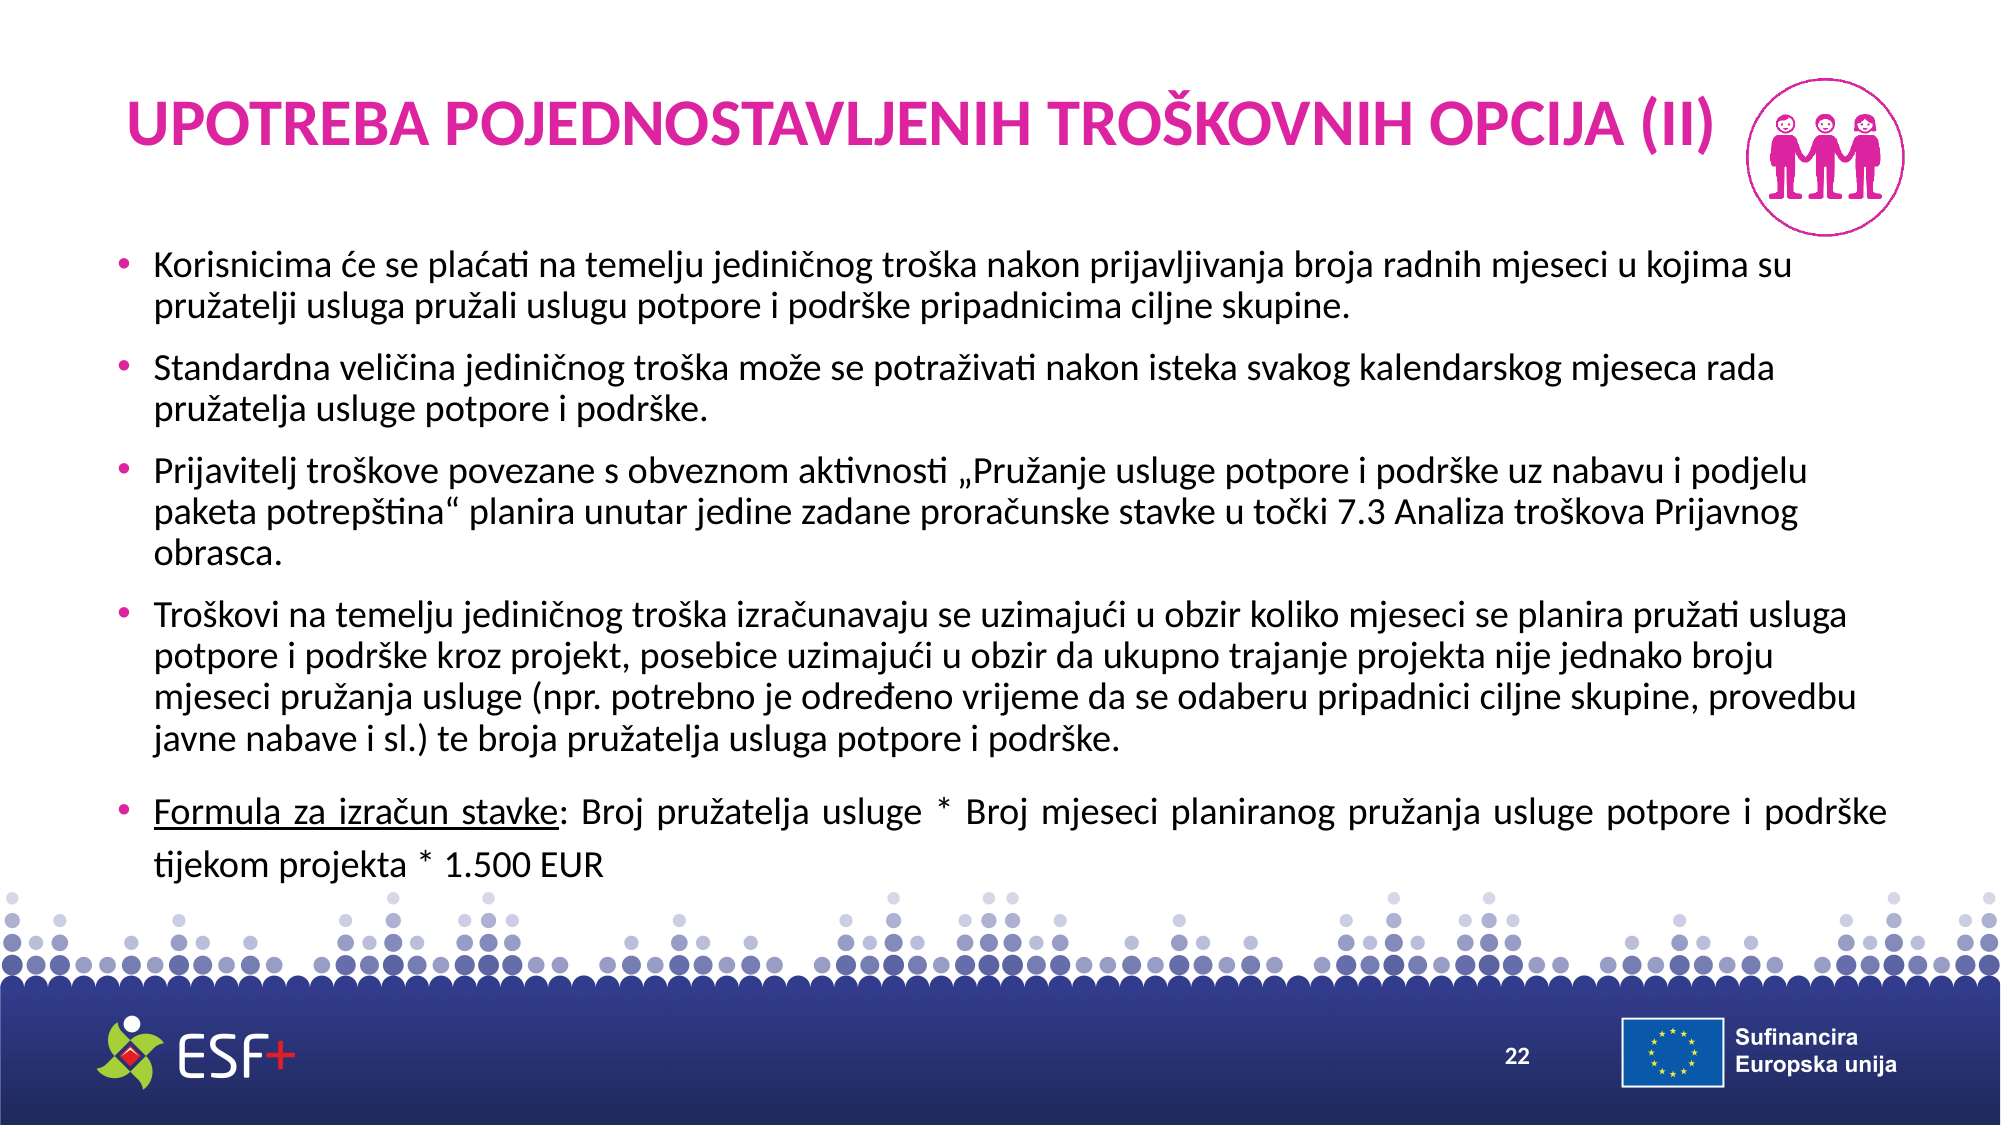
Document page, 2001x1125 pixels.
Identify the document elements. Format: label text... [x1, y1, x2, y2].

list Korisnicima će se plaćati na temelju jediničnog troška nakon prijavljivanja broja radnih mjeseci u kojima su pružatelji usluga pružali uslugu potpore i podrške pripadnicima ciljne skupine. Standardna veličina jediničnog troška može se potraživati nakon isteka svakog kalendarskog mjeseca rada pružatelja usluge potpore i podrške. Prijavitelj troškove povezane s obveznom aktivnosti „Pružanje usluge potpore i podrške uz nabavu i podjelu paketa potrepština“ planira unutar jedine zadane proračunske stavke u točki 7.3 Analiza troškova Prijavnog obrasca. Troškovi na temelju jediničnog troška izračunavaju se uzimajući u obzir koliko mjeseci se planira pružati usluga potpore i podrške kroz projekt, posebice uzimajući u obzir da ukupno trajanje projekta nije jednako broju mjeseci pružanja usluge (npr. potrebno je određeno vrijeme da se odaberu pripadnici ciljne skupine, provedbu javne nabave i sl.) te broja pružatelja usluga potpore i podrške. Formula za izračun stavke: Broj pružatelja usluge * Broj mjeseci planiranog pružanja usluge potpore i podrške tijekom projekta * 1.500 EUR [102, 237, 1904, 893]
text_box [1084, 553, 1115, 659]
picture [0, 0, 2001, 1125]
slide_number 22 [1450, 1024, 1546, 1085]
title UPOTREBA POJEDNOSTAVLJENIH TROŠKOVNIH OPCIJA (II) [102, 40, 1743, 208]
